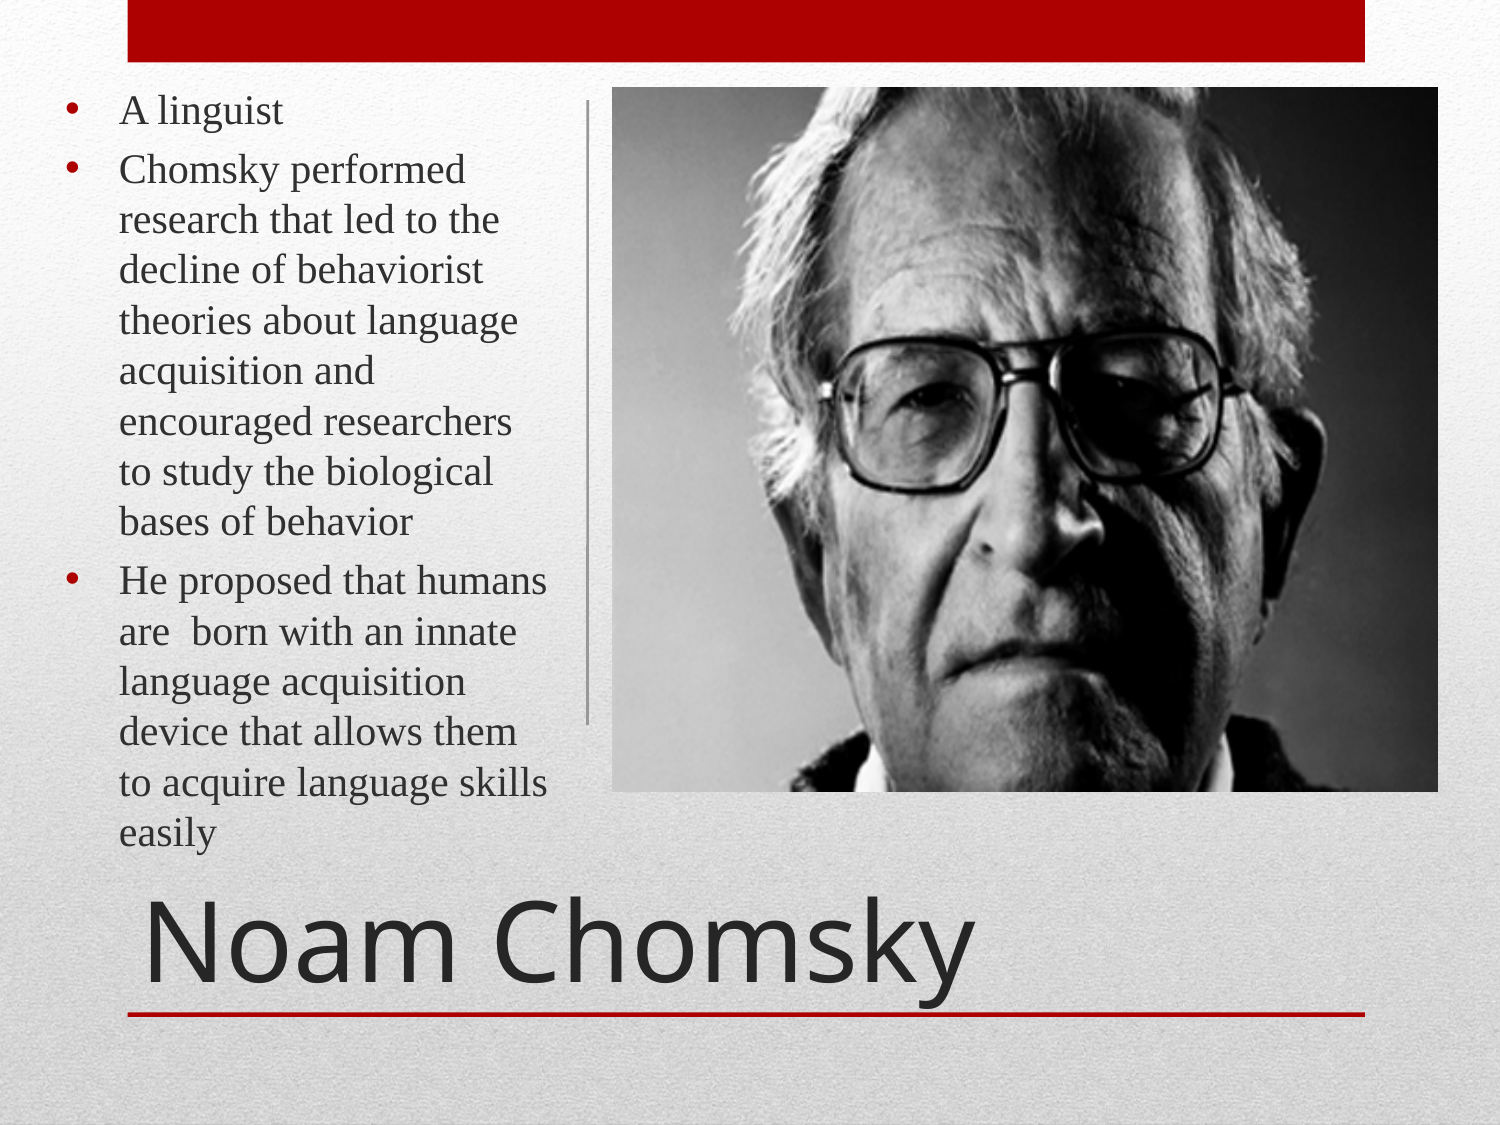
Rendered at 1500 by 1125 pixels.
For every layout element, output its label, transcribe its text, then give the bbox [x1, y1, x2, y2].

picture [611, 86, 1439, 793]
title Noam Chomsky [125, 750, 1238, 1013]
list A linguist Chomsky performed research that led to the decline of behaviorist theories about language acquisition and encouraged researchers to study the biological bases of behavior He proposed that humans are born with an innate language acquisition device that allows them to acquire language skills easily [50, 75, 564, 863]
